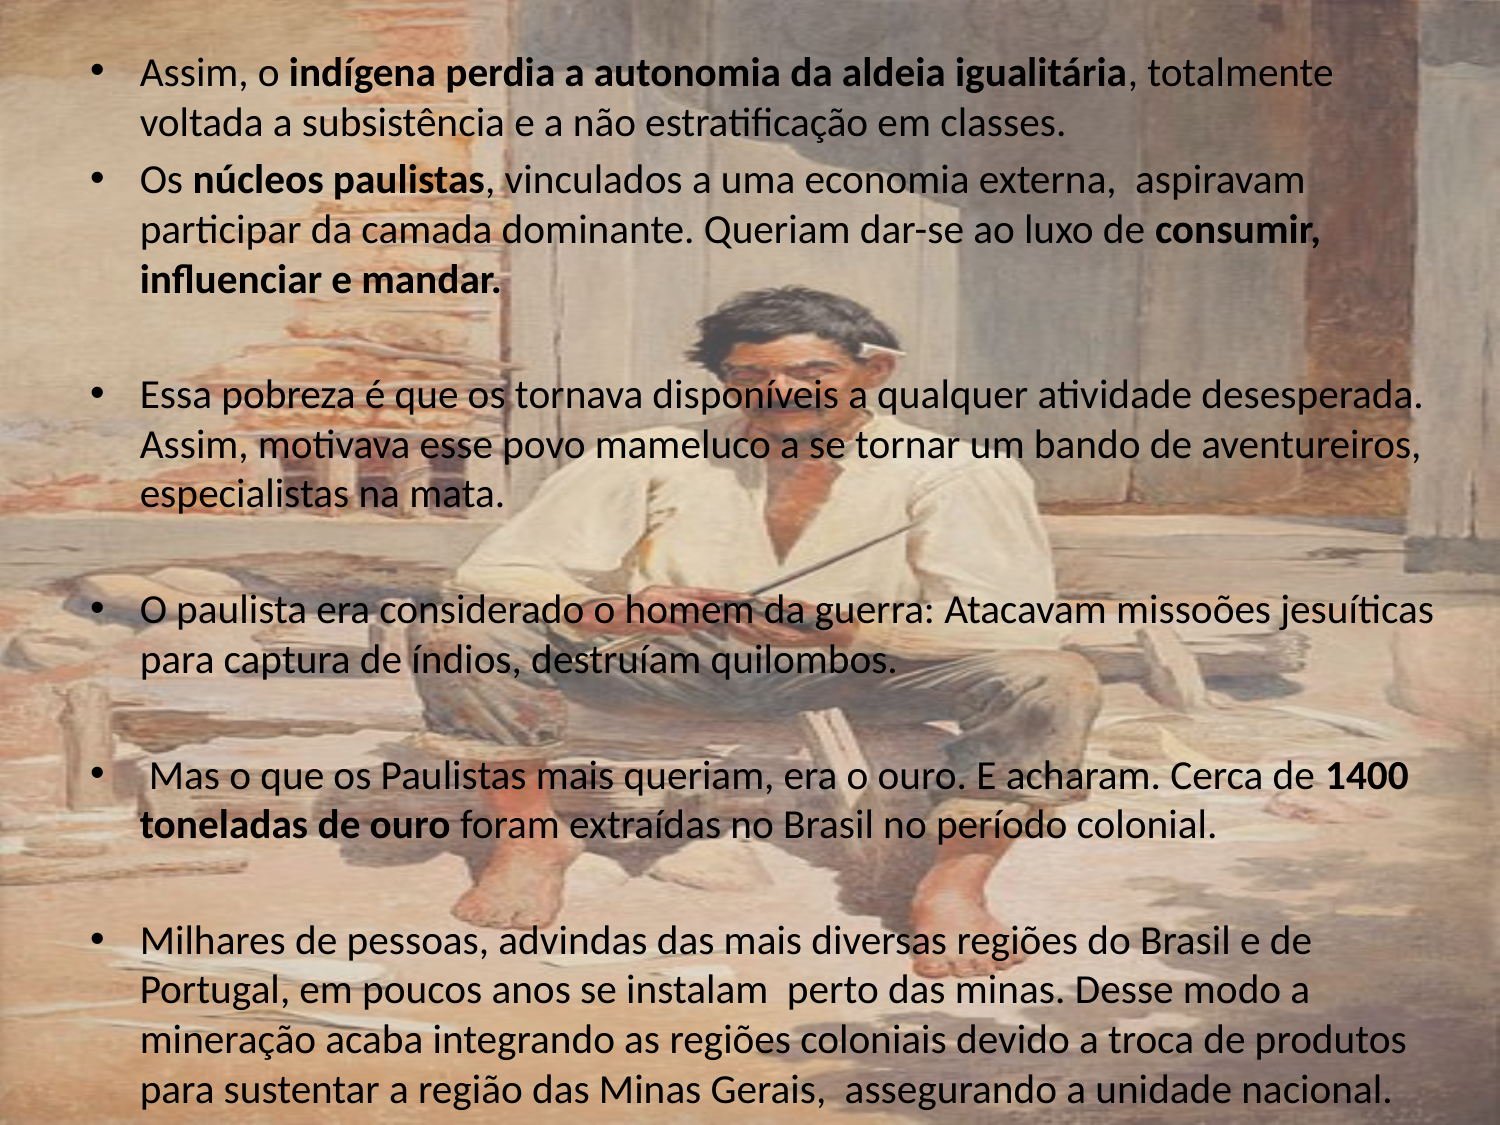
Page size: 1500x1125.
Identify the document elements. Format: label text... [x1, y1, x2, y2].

list Assim, o indígena perdia a autonomia da aldeia igualitária, totalmente voltada a subsistência e a não estratificação em classes. Os núcleos paulistas, vinculados a uma economia externa, aspiravam participar da camada dominante. Queriam dar-se ao luxo de consumir, influenciar e mandar. Essa pobreza é que os tornava disponíveis a qualquer atividade desesperada. Assim, motivava esse povo mameluco a se tornar um bando de aventureiros, especialistas na mata. O paulista era considerado o homem da guerra: Atacavam missoões jesuíticas para captura de índios, destruíam quilombos. Mas o que os Paulistas mais queriam, era o ouro. E acharam. Cerca de 1400 toneladas de ouro foram extraídas no Brasil no período colonial. Milhares de pessoas, advindas das mais diversas regiões do Brasil e de Portugal, em poucos anos se instalam perto das minas. Desse modo a mineração acaba integrando as regiões coloniais devido a troca de produtos para sustentar a região das Minas Gerais, assegurando a unidade nacional. [75, 37, 1463, 1125]
